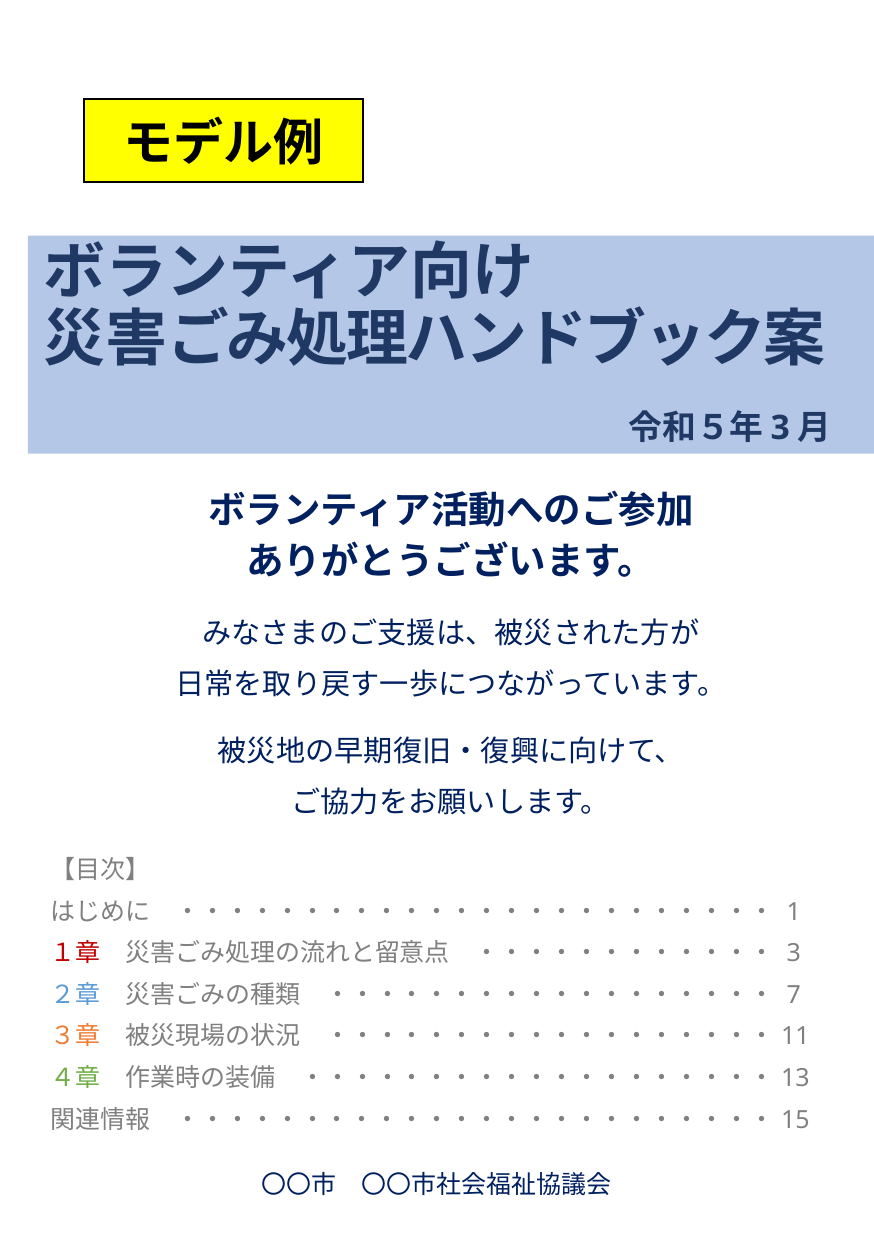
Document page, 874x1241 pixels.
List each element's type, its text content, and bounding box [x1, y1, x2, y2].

text_box モデル例 [83, 98, 364, 183]
text_box 【目次】 はじめに ・・・・・・・・・・・・・・・・・・・・・・・・ 1 １章 災害ごみ処理の流れと留意点 ・・・・・・・・・・・・ 3 ２章 災害ごみの種類 ・・・・・・・・・・・・・・・・・・ 7 ３章 被災現場の状況 ・・・・・・・・・・・・・・・・・・11 ４章 作業時の装備 ・・・・・・・・・・・・・・・・・・・13 関連情報 ・・・・・・・・・・・・・・・・・・・・・・・・15 [35, 792, 839, 1141]
text_box ボランティア向け 災害ごみ処理ハンドブック案 令和５年3月 [28, 211, 846, 454]
text_box ボランティア活動へのご参加 ありがとうございます。 みなさまのご支援は、被災された方が 日常を取り戻す一歩につながっています。 被災地の早期復旧・復興に向けて、 ご協力をお願いします。 [83, 473, 818, 826]
text_box 〇〇市 〇〇市社会福祉協議会 [169, 1140, 705, 1206]
text_box [27, 235, 874, 455]
